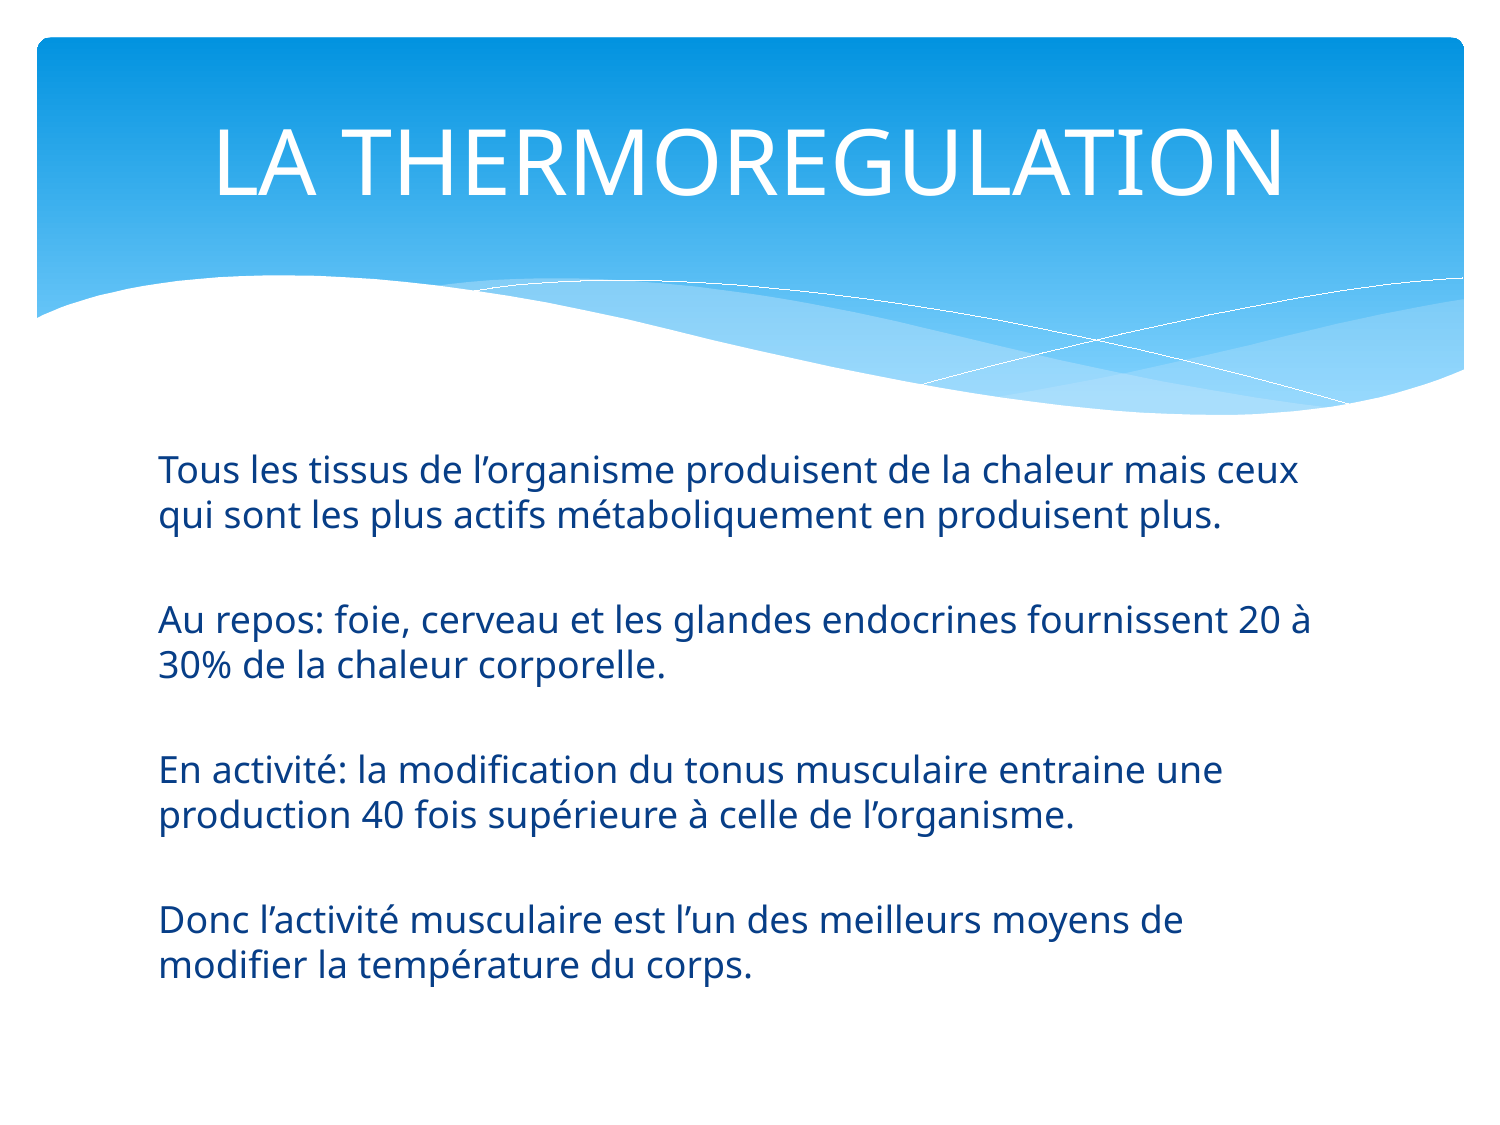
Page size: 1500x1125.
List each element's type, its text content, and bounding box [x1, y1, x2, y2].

title LA THERMOREGULATION [75, 55, 1425, 261]
list Tous les tissus de l’organisme produisent de la chaleur mais ceux qui sont les plus actifs métaboliquement en produisent plus. Au repos: foie, cerveau et les glandes endocrines fournissent 20 à 30% de la chaleur corporelle. En activité: la modification du tonus musculaire entraine une production 40 fois supérieure à celle de l’organisme. Donc l’activité musculaire est l’un des meilleurs moyens de modifier la température du corps. [143, 438, 1359, 1005]
